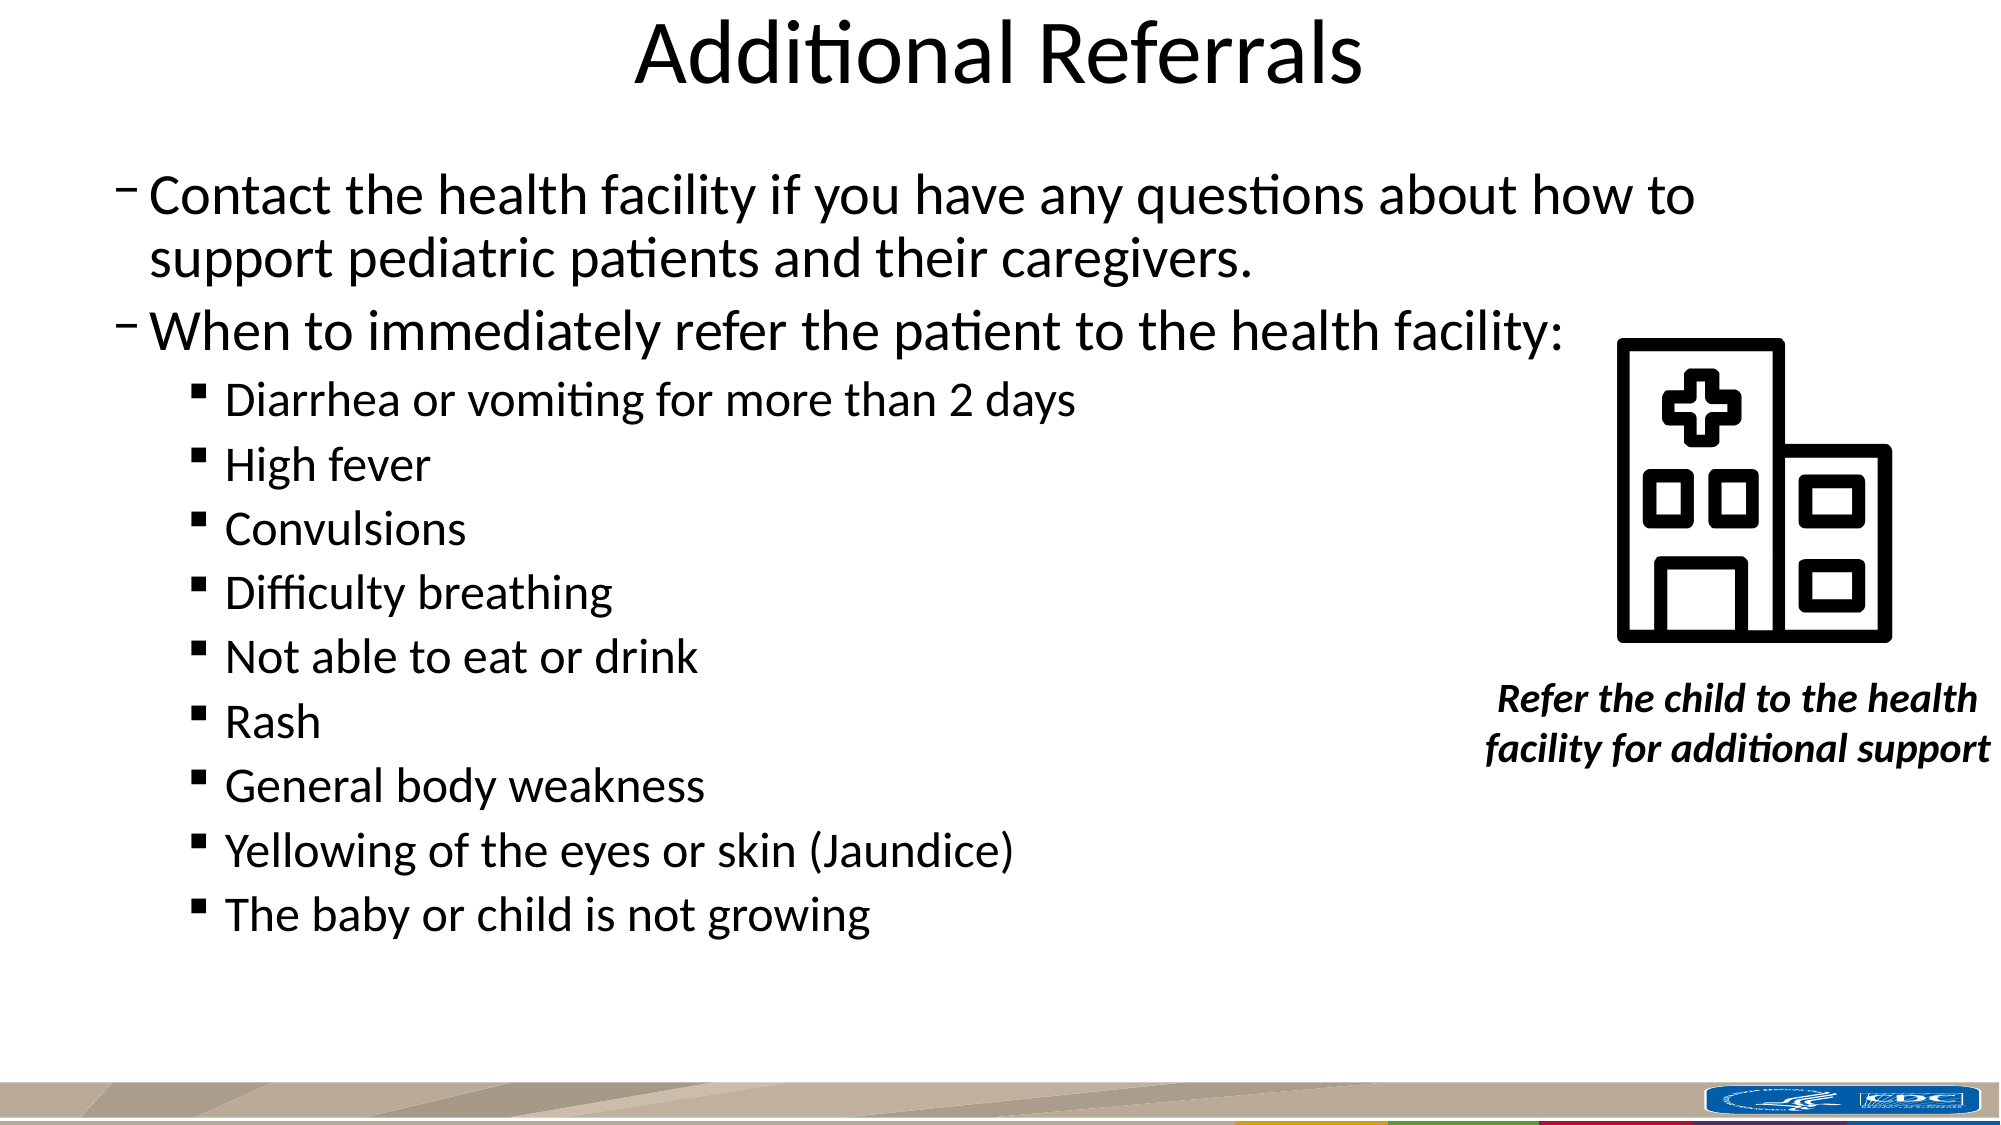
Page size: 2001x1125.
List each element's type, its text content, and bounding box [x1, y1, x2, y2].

text_box Refer the child to the health facility for additional support [1446, 663, 2000, 778]
list Contact the health facility if you have any questions about how to support pediatric patients and their caregivers. When to immediately refer the patient to the health facility: Diarrhea or vomiting for more than 2 days High fever Convulsions Difficulty breathing Not able to eat or drink Rash General body weakness Yellowing of the eyes or skin (Jaundice) The baby or child is not growing [22, 156, 1863, 1002]
picture [1594, 326, 1908, 646]
title Additional Referrals [137, 3, 1863, 105]
